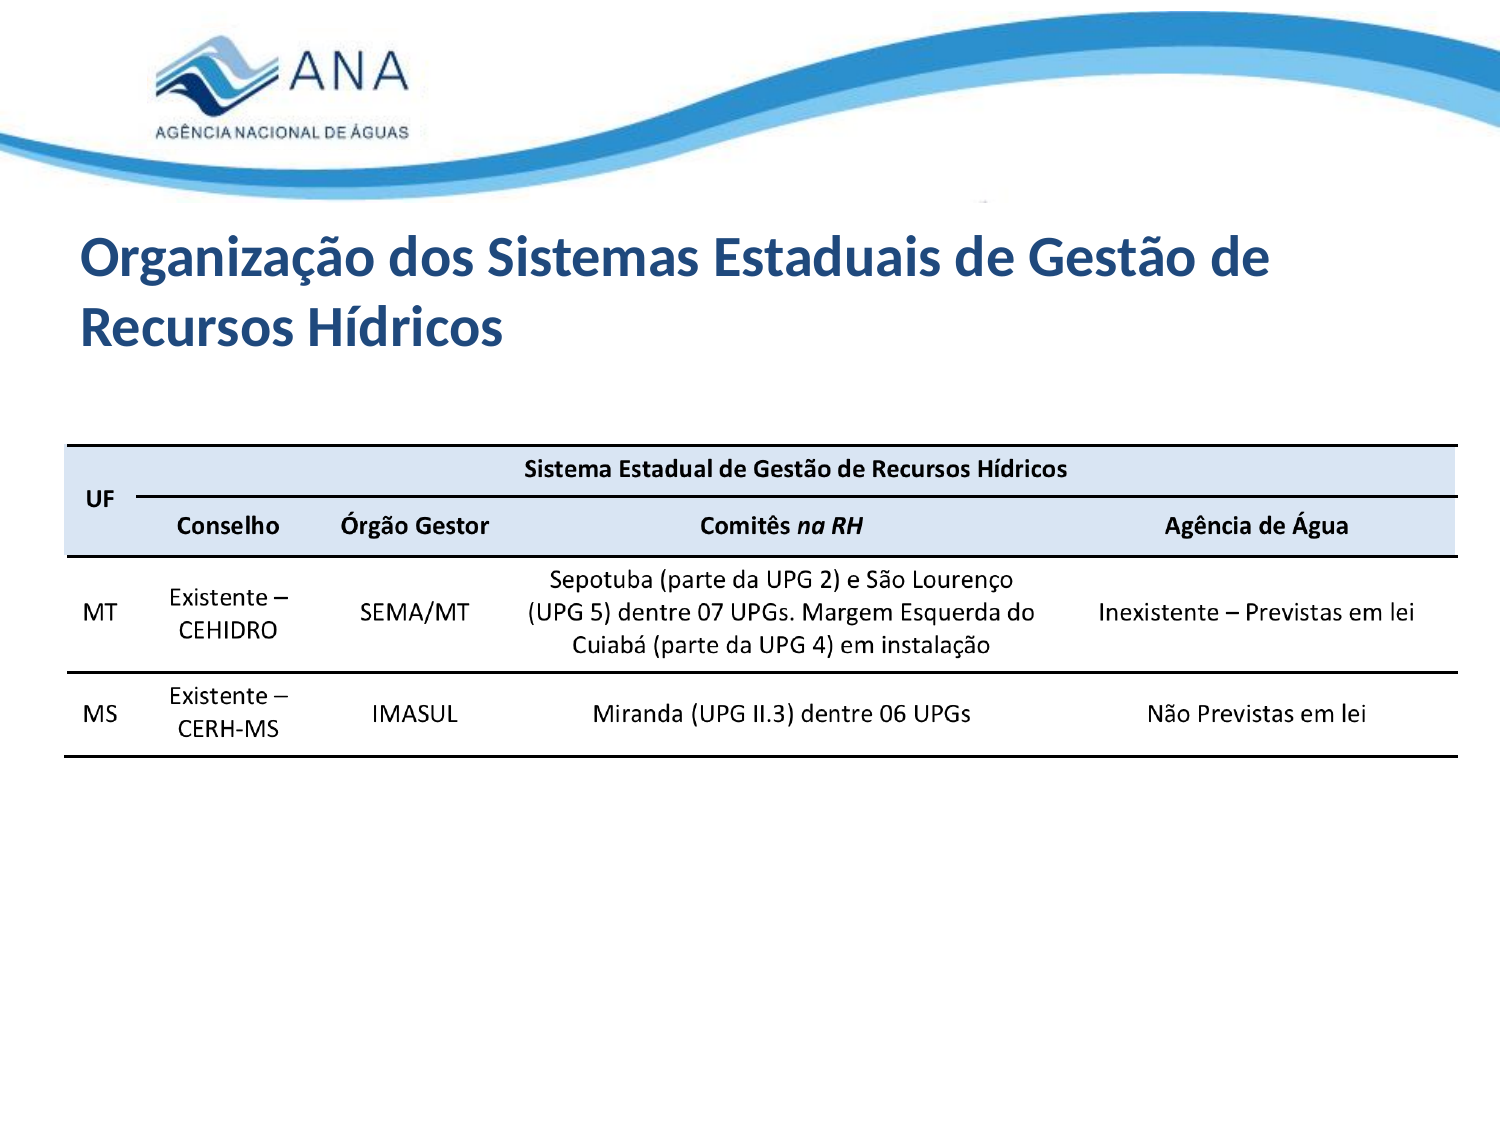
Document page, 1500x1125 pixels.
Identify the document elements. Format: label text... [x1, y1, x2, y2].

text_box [64, 444, 1500, 835]
title Organização dos Sistemas Estaduais de Gestão de Recursos Hídricos [64, 255, 1353, 391]
picture [0, 11, 1500, 203]
